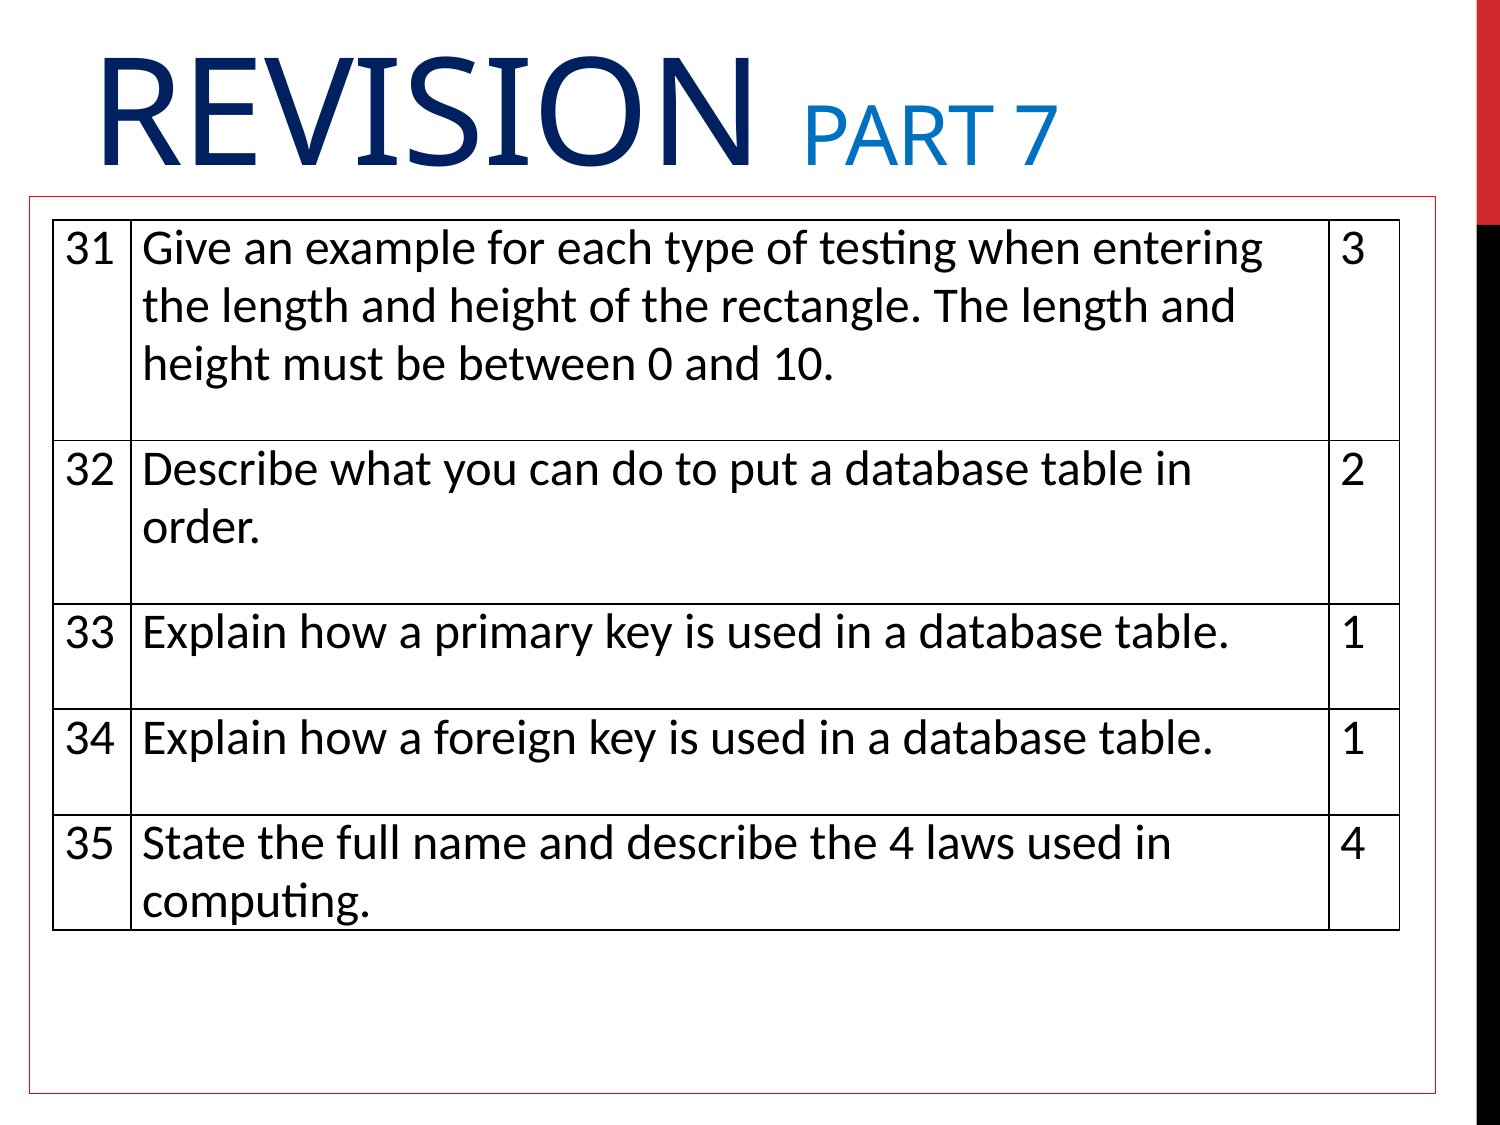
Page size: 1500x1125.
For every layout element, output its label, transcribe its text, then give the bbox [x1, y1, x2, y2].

table_cell Explain how a foreign key is used in a database table. [132, 710, 1328, 814]
table_cell 34 [54, 710, 130, 814]
list [29, 196, 1436, 1094]
table_cell Explain how a primary key is used in a database table. [132, 605, 1328, 708]
table_cell State the full name and describe the 4 laws used in computing. [132, 816, 1328, 929]
title Revision Part 7 [75, 7, 1365, 196]
table_cell 35 [54, 816, 130, 929]
table_cell 32 [54, 441, 130, 603]
table_header 31 [54, 221, 130, 440]
table_cell 1 [1330, 710, 1399, 814]
table_cell 33 [54, 605, 130, 708]
table_header Give an example for each type of testing when entering the length and height of the rectangle. The length and height must be between 0 and 10. [132, 221, 1328, 440]
table_header 3 [1330, 221, 1399, 440]
table_cell 1 [1330, 605, 1399, 708]
table_cell 4 [1330, 816, 1399, 929]
table_cell 2 [1330, 441, 1399, 603]
table_cell Describe what you can do to put a database table in order. [132, 441, 1328, 603]
